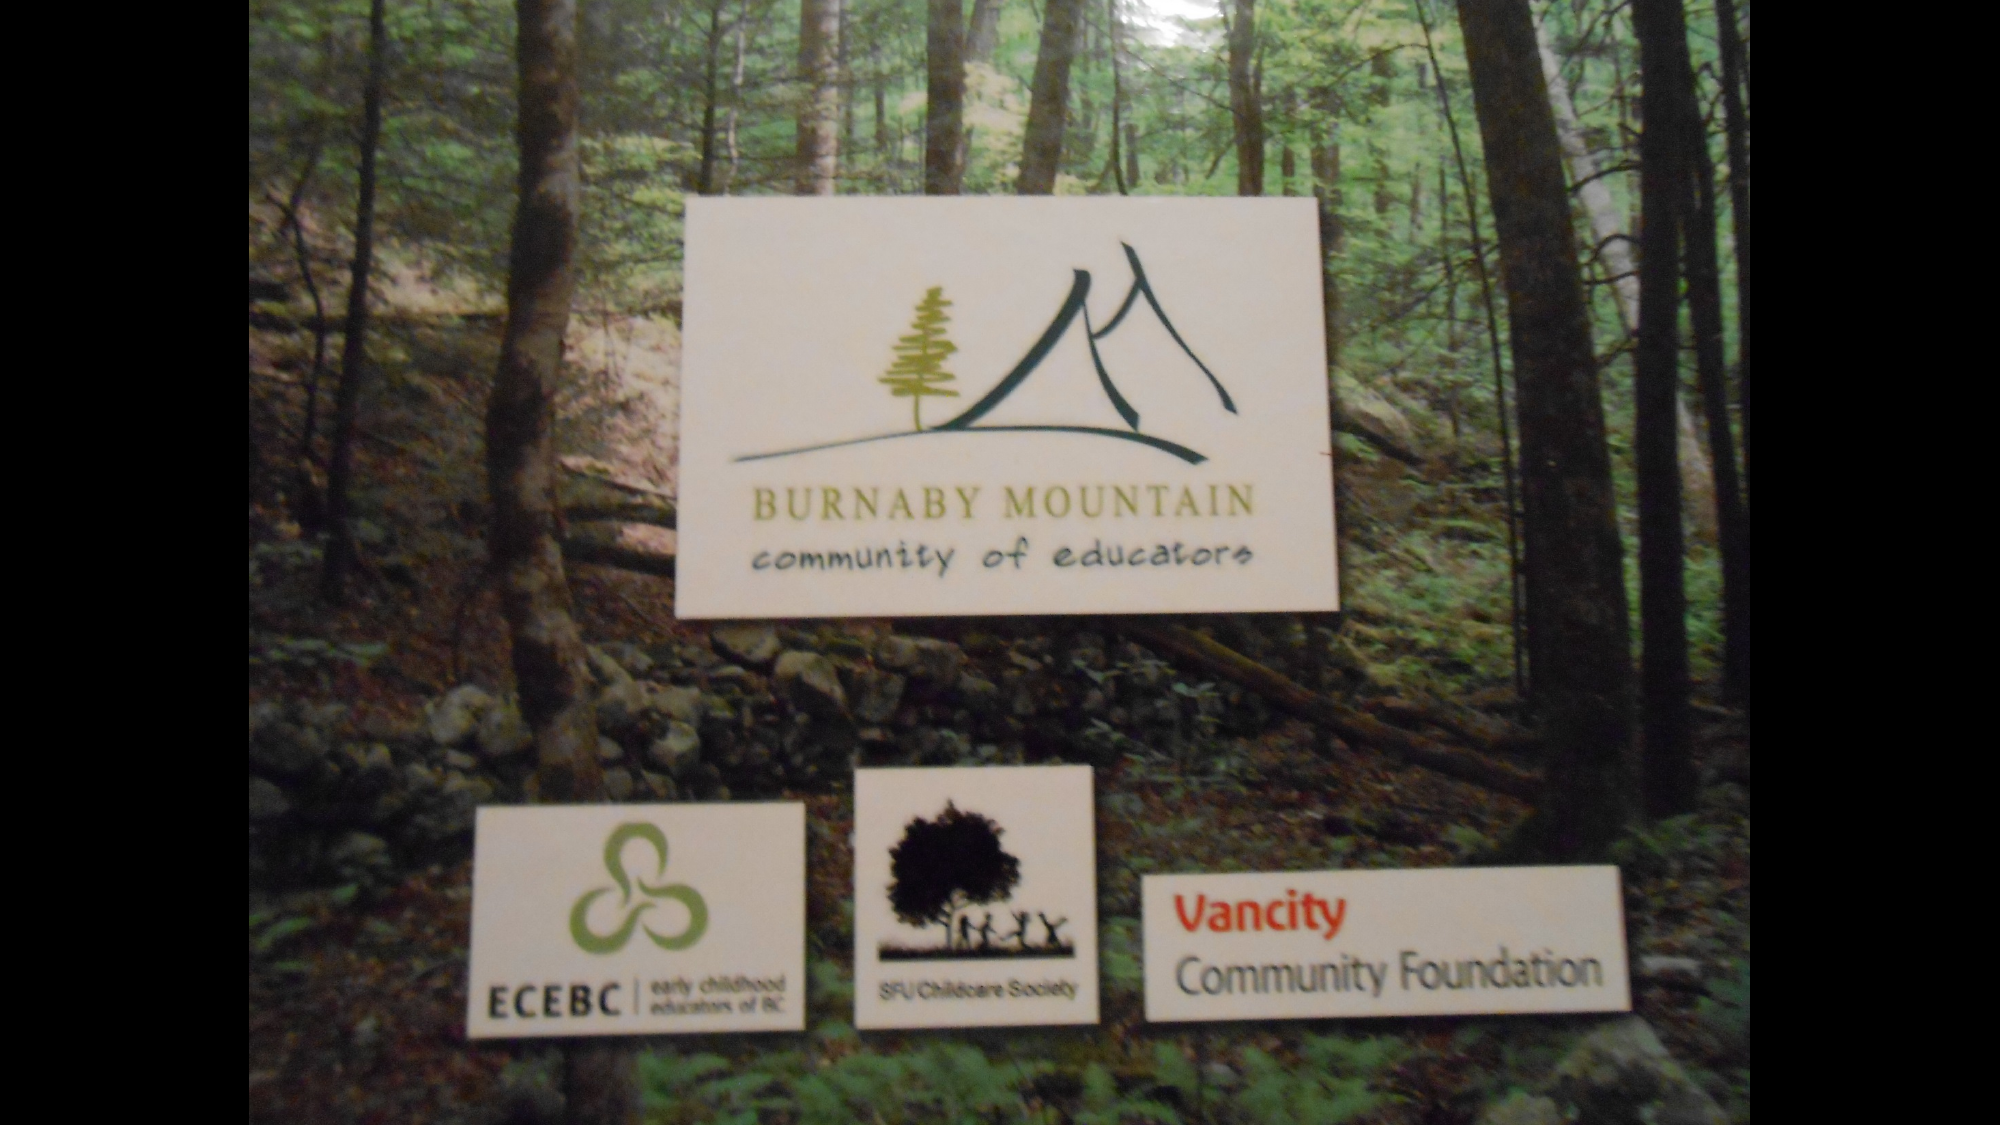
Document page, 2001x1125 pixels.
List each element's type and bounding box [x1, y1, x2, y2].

picture [249, 0, 1750, 1125]
